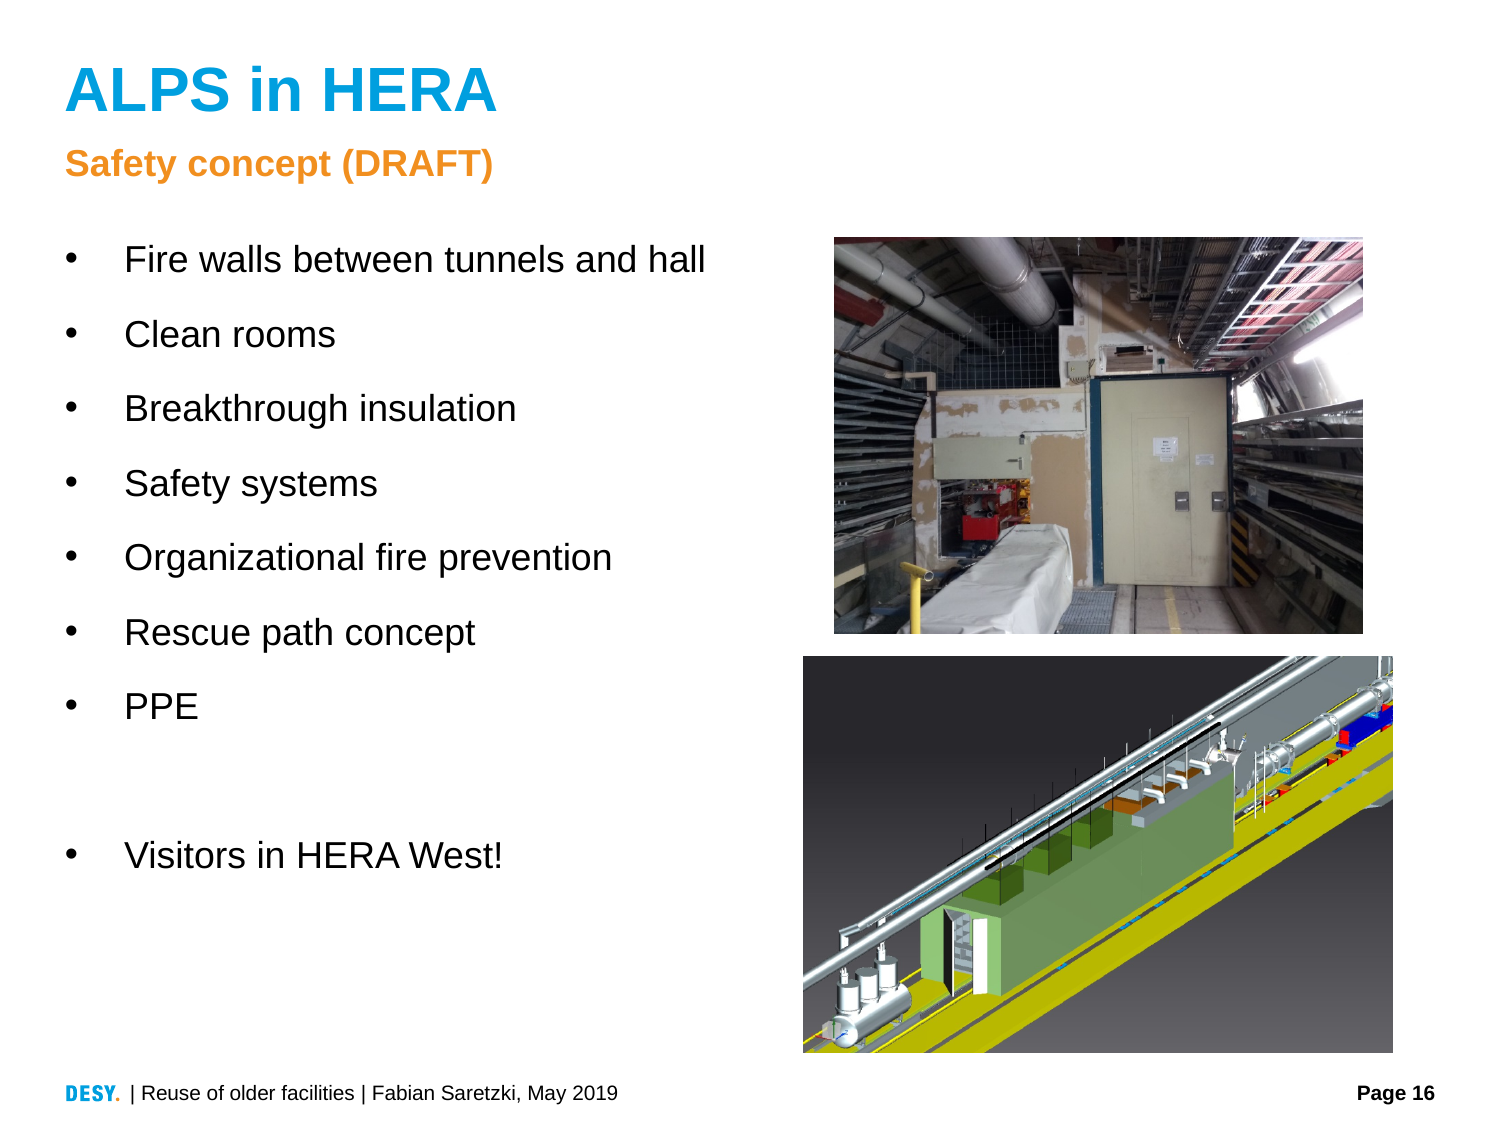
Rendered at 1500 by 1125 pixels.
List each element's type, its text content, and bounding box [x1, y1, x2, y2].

list Safety concept (DRAFT) [64, 134, 1437, 197]
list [803, 657, 1393, 1053]
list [834, 237, 1363, 634]
title ALPS in HERA [64, 57, 1436, 132]
list Fire walls between tunnels and hall Clean rooms Breakthrough insulation Safety systems Organizational fire prevention Rescue path concept PPE Visitors in HERA West! [64, 230, 739, 752]
footer | Reuse of older facilities | Fabian Saretzki, May 2019 [129, 1079, 1323, 1111]
